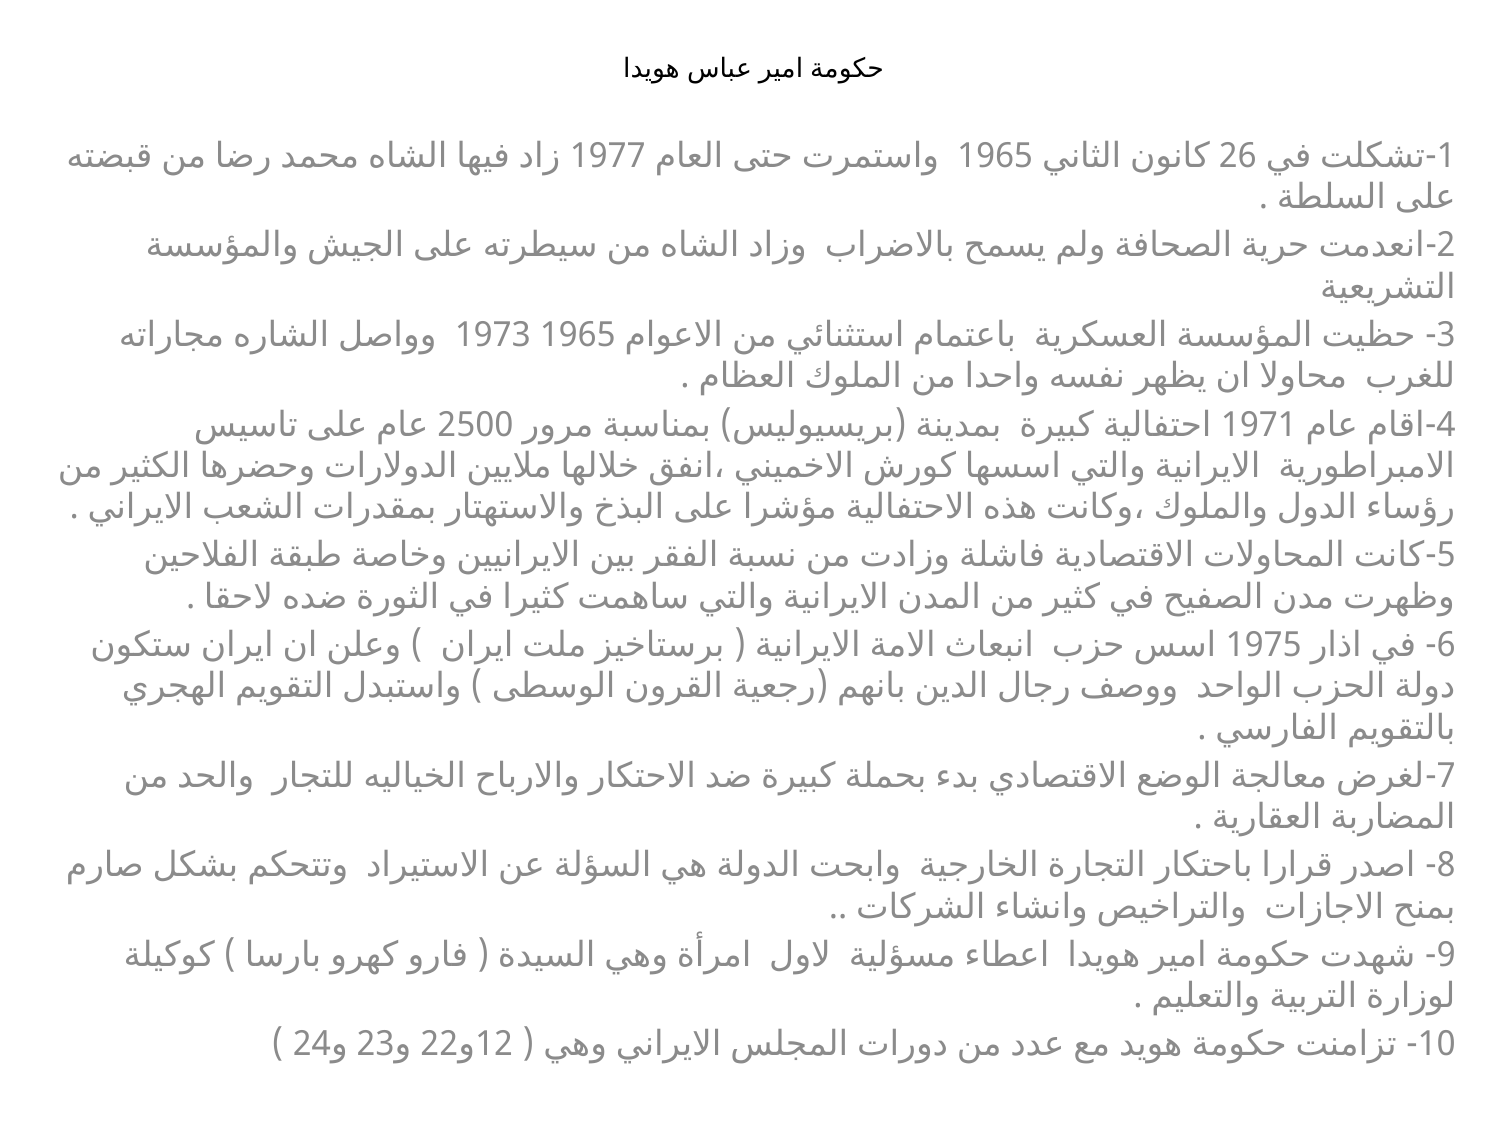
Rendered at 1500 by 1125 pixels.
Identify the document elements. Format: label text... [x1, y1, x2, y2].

title حكومة امير عباس هويدا [112, 42, 1388, 90]
subtitle 1-تشكلت في 26 كانون الثاني 1965 واستمرت حتى العام 1977 زاد فيها الشاه محمد رضا من قبضته على السلطة . 2-انعدمت حرية الصحافة ولم يسمح بالاضراب وزاد الشاه من سيطرته على الجيش والمؤسسة التشريعية 3- حظيت المؤسسة العسكرية باعتمام استثنائي من الاعوام 1965 1973 وواصل الشاره مجاراته للغرب محاولا ان يظهر نفسه واحدا من الملوك العظام . 4-اقام عام 1971 احتفالية كبيرة بمدينة (بريسيوليس) بمناسبة مرور 2500 عام على تاسيس الامبراطورية الايرانية والتي اسسها كورش الاخميني ،انفق خلالها ملايين الدولارات وحضرها الكثير من رؤساء الدول والملوك ،وكانت هذه الاحتفالية مؤشرا على البذخ والاستهتار بمقدرات الشعب الايراني . 5-كانت المحاولات الاقتصادية فاشلة وزادت من نسبة الفقر بين الايرانيين وخاصة طبقة الفلاحين وظهرت مدن الصفيح في كثير من المدن الايرانية والتي ساهمت كثيرا في الثورة ضده لاحقا . 6- في اذار 1975 اسس حزب انبعاث الامة الايرانية ( برستاخيز ملت ايران ) وعلن ان ايران ستكون دولة الحزب الواحد ووصف رجال الدين بانهم (رجعية القرون الوسطى ) واستبدل التقويم الهجري بالتقويم الفارسي . 7-لغرض معالجة الوضع الاقتصادي بدء بحملة كبيرة ضد الاحتكار والارباح الخياليه للتجار والحد من المضاربة العقارية . 8- اصدر قرارا باحتكار التجارة الخارجية وابحت الدولة هي السؤلة عن الاستيراد وتتحكم بشكل صارم بمنح الاجازات والتراخيص وانشاء الشركات .. 9- شهدت حكومة امير هويدا اعطاء مسؤلية لاول امرأة وهي السيدة ( فارو كهرو بارسا ) كوكيلة لوزارة التربية والتعليم . 10- تزامنت حكومة هويد مع عدد من دورات المجلس الايراني وهي ( 12و22 و23 و24 ) [29, 125, 1471, 1083]
